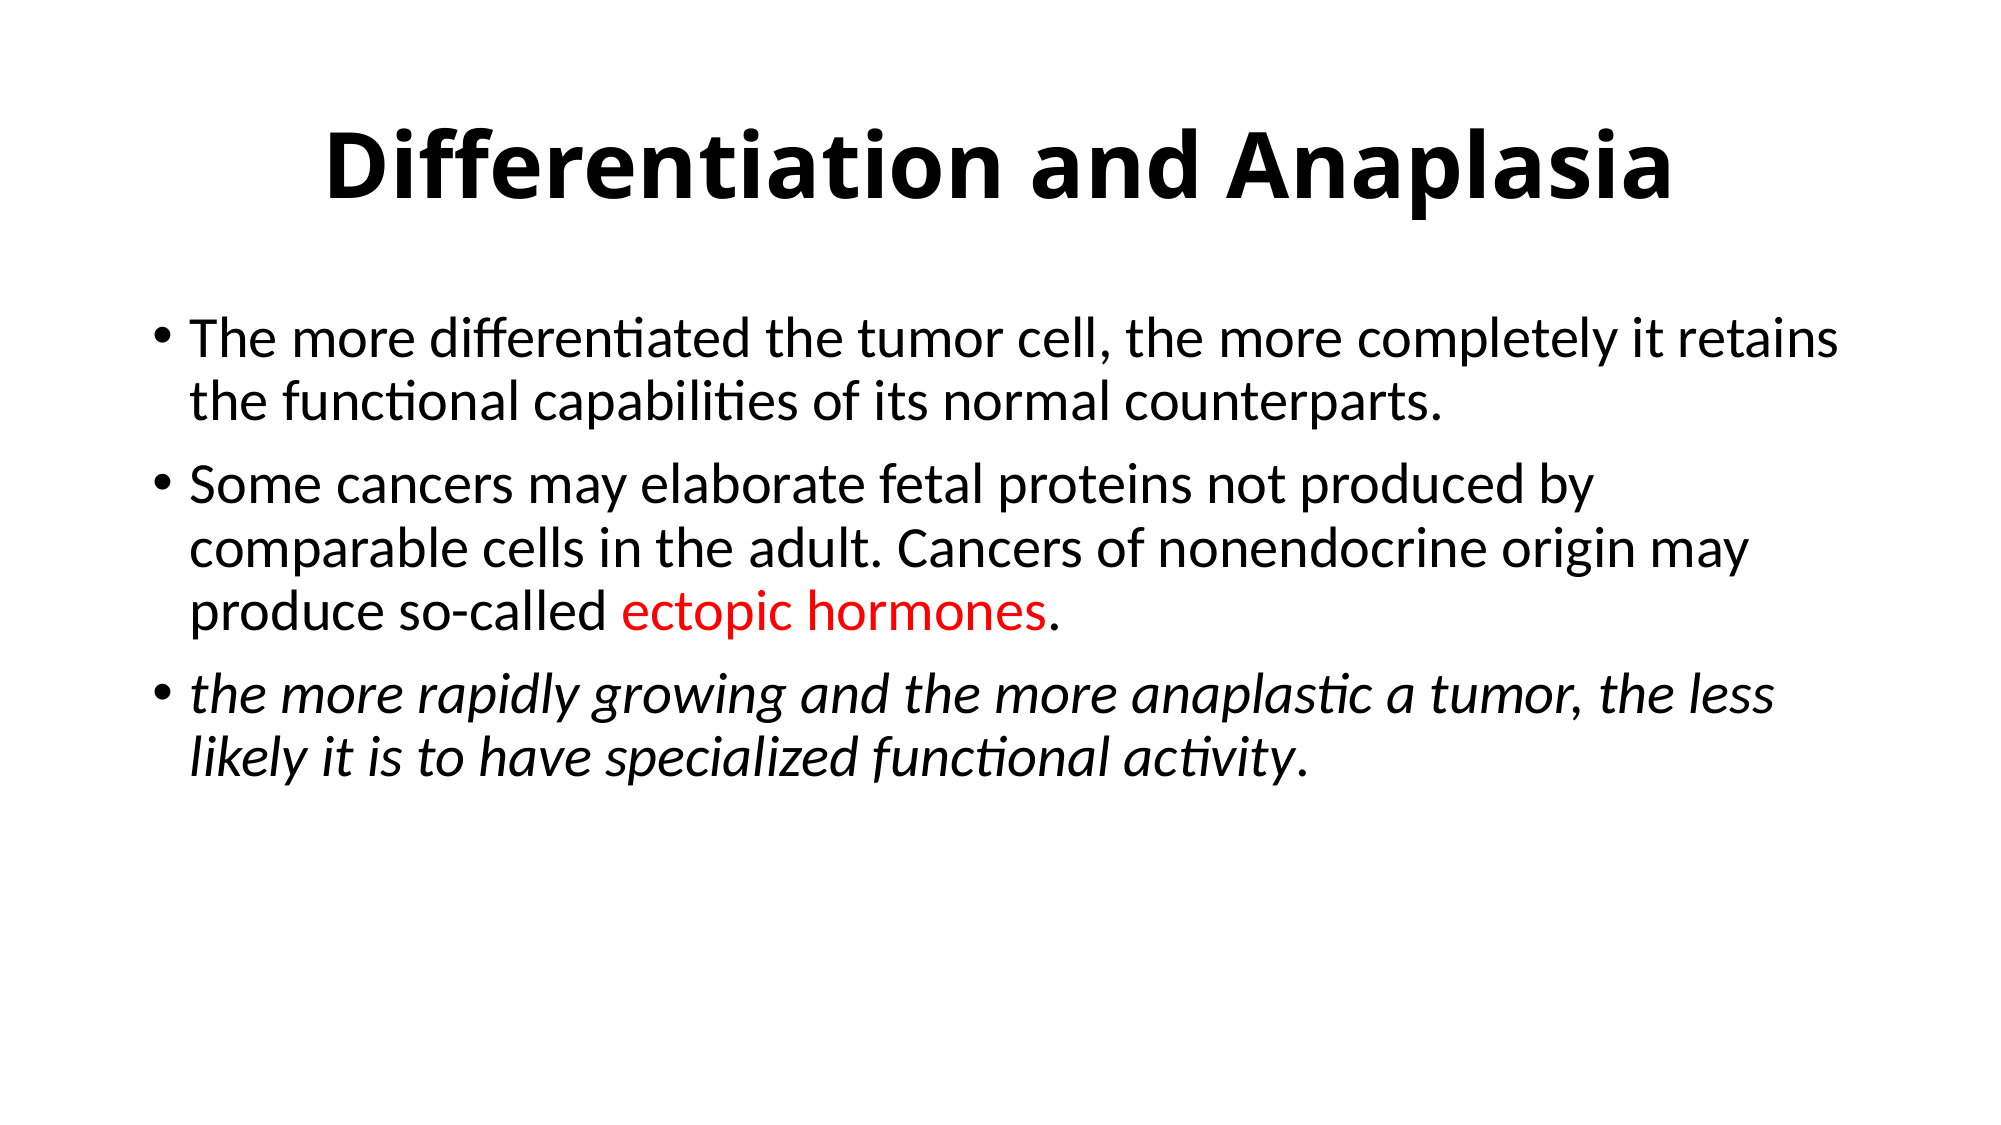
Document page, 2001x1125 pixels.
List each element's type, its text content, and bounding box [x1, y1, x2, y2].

list The more differentiated the tumor cell, the more completely it retains the functional capabilities of its normal counterparts. Some cancers may elaborate fetal proteins not produced by comparable cells in the adult. Cancers of nonendocrine origin may produce so-called ectopic hormones. the more rapidly growing and the more anaplastic a tumor, the less likely it is to have specialized functional activity. [137, 299, 1863, 1014]
title Differentiation and Anaplasia [137, 59, 1863, 278]
